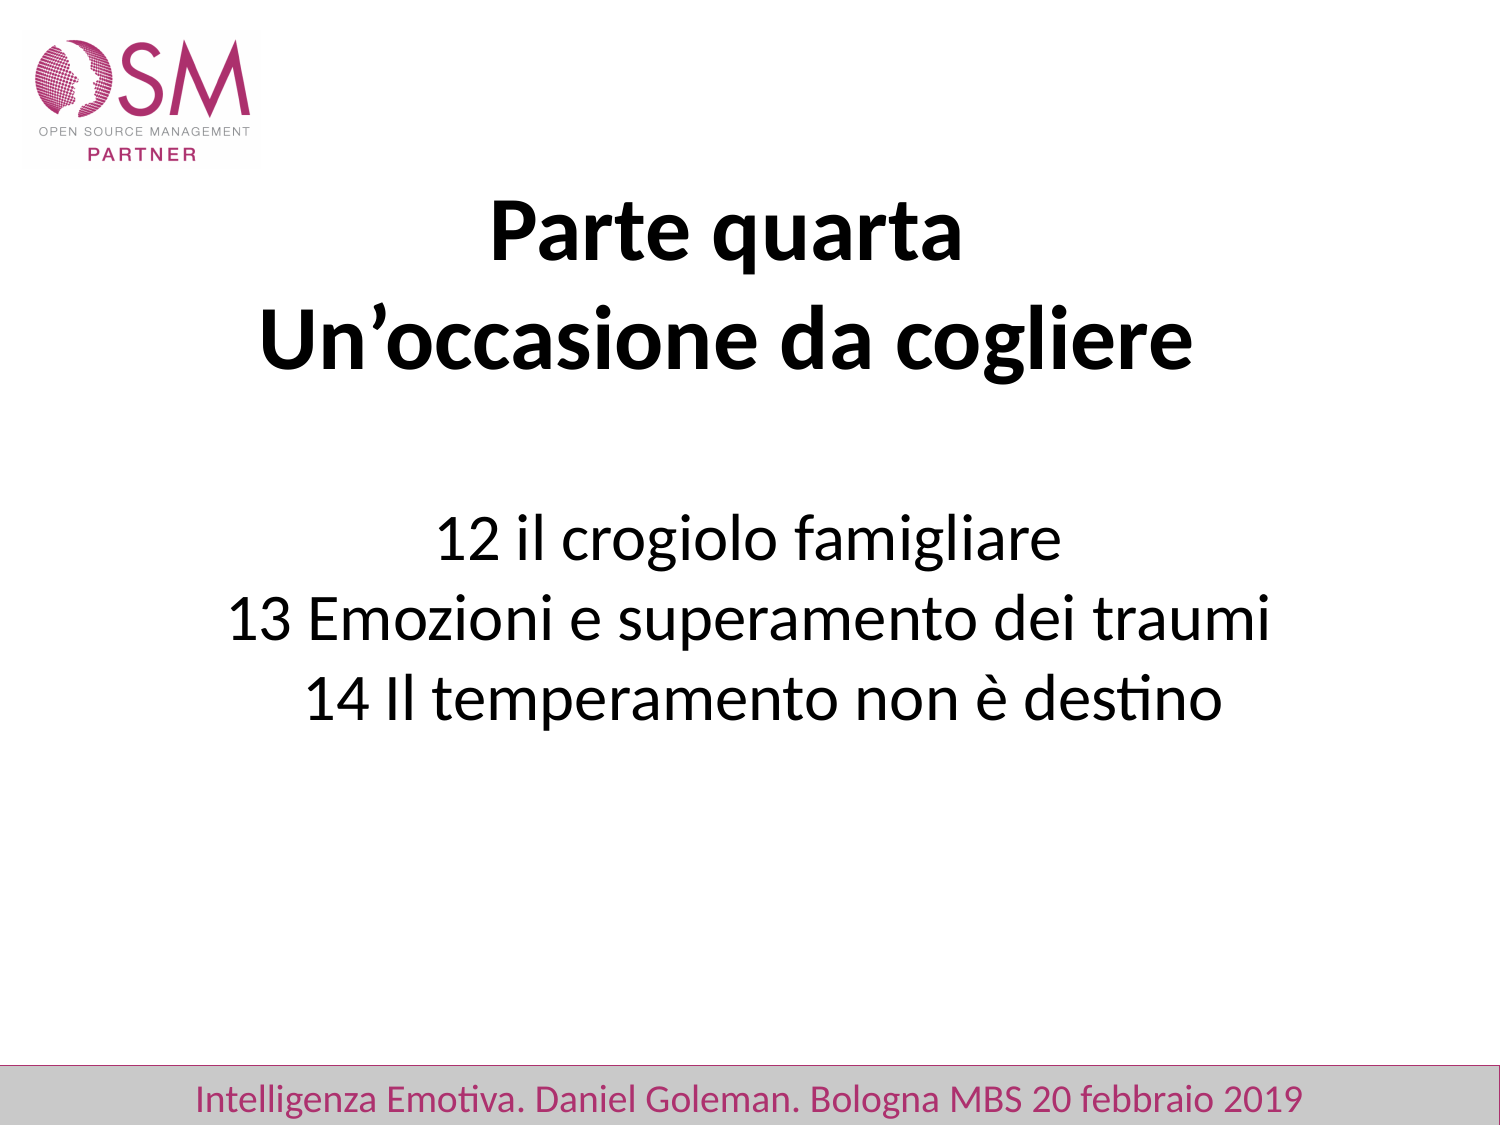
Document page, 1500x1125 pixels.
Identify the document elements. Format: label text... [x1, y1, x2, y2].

text_box Intelligenza Emotiva. Daniel Goleman. Bologna MBS 20 febbraio 2019 [0, 1065, 1500, 1125]
picture [22, 30, 261, 169]
text_box 12 il crogiolo famigliare 13 Emozioni e superamento dei traumi 14 Il temperamento non è destino [160, 486, 1367, 742]
text_box Parte quarta Un’occasione da cogliere [213, 160, 1241, 396]
